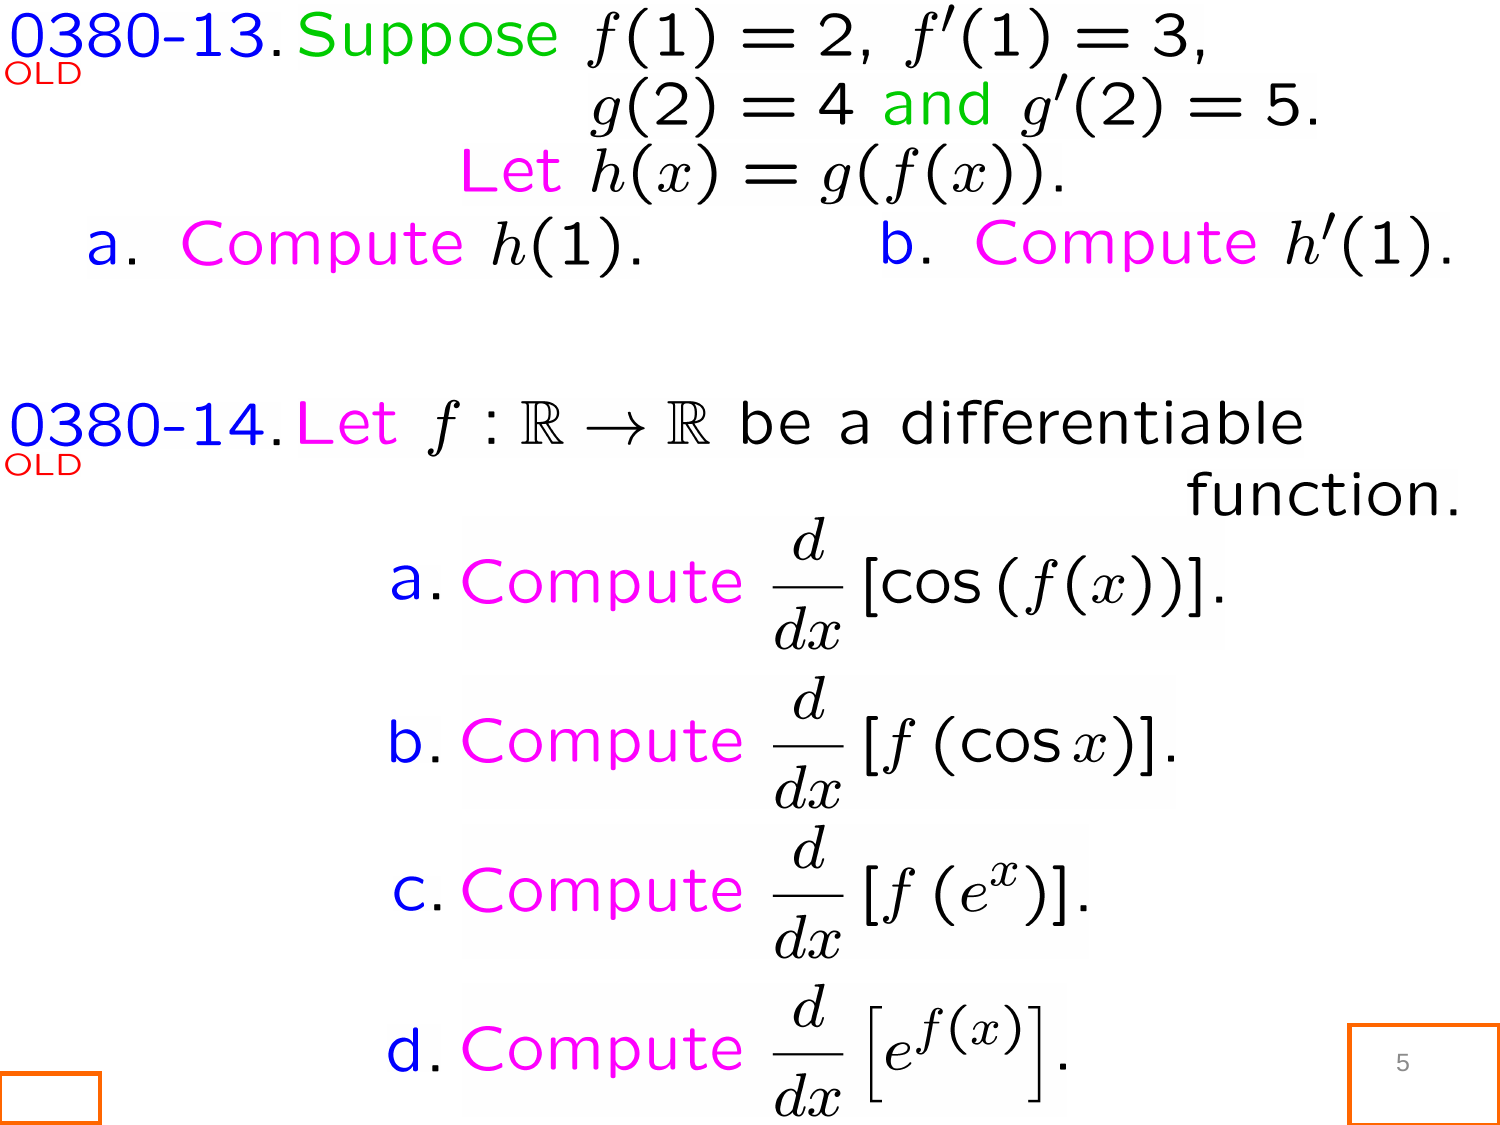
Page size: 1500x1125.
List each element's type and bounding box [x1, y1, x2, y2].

picture [462, 469, 1458, 650]
picture [3, 12, 281, 86]
picture [298, 398, 1304, 458]
picture [588, 72, 1317, 139]
picture [882, 212, 1451, 278]
picture [387, 1024, 441, 1072]
text_box [0, 1073, 100, 1124]
picture [10, 402, 281, 450]
picture [298, 3, 1205, 70]
picture [461, 674, 1176, 809]
picture [461, 982, 1068, 1117]
picture [3, 451, 81, 478]
picture [390, 565, 441, 600]
picture [390, 716, 441, 764]
picture [393, 876, 441, 912]
picture [462, 143, 1062, 207]
picture [87, 216, 640, 280]
text_box [1349, 1025, 1500, 1125]
picture [462, 824, 1089, 959]
